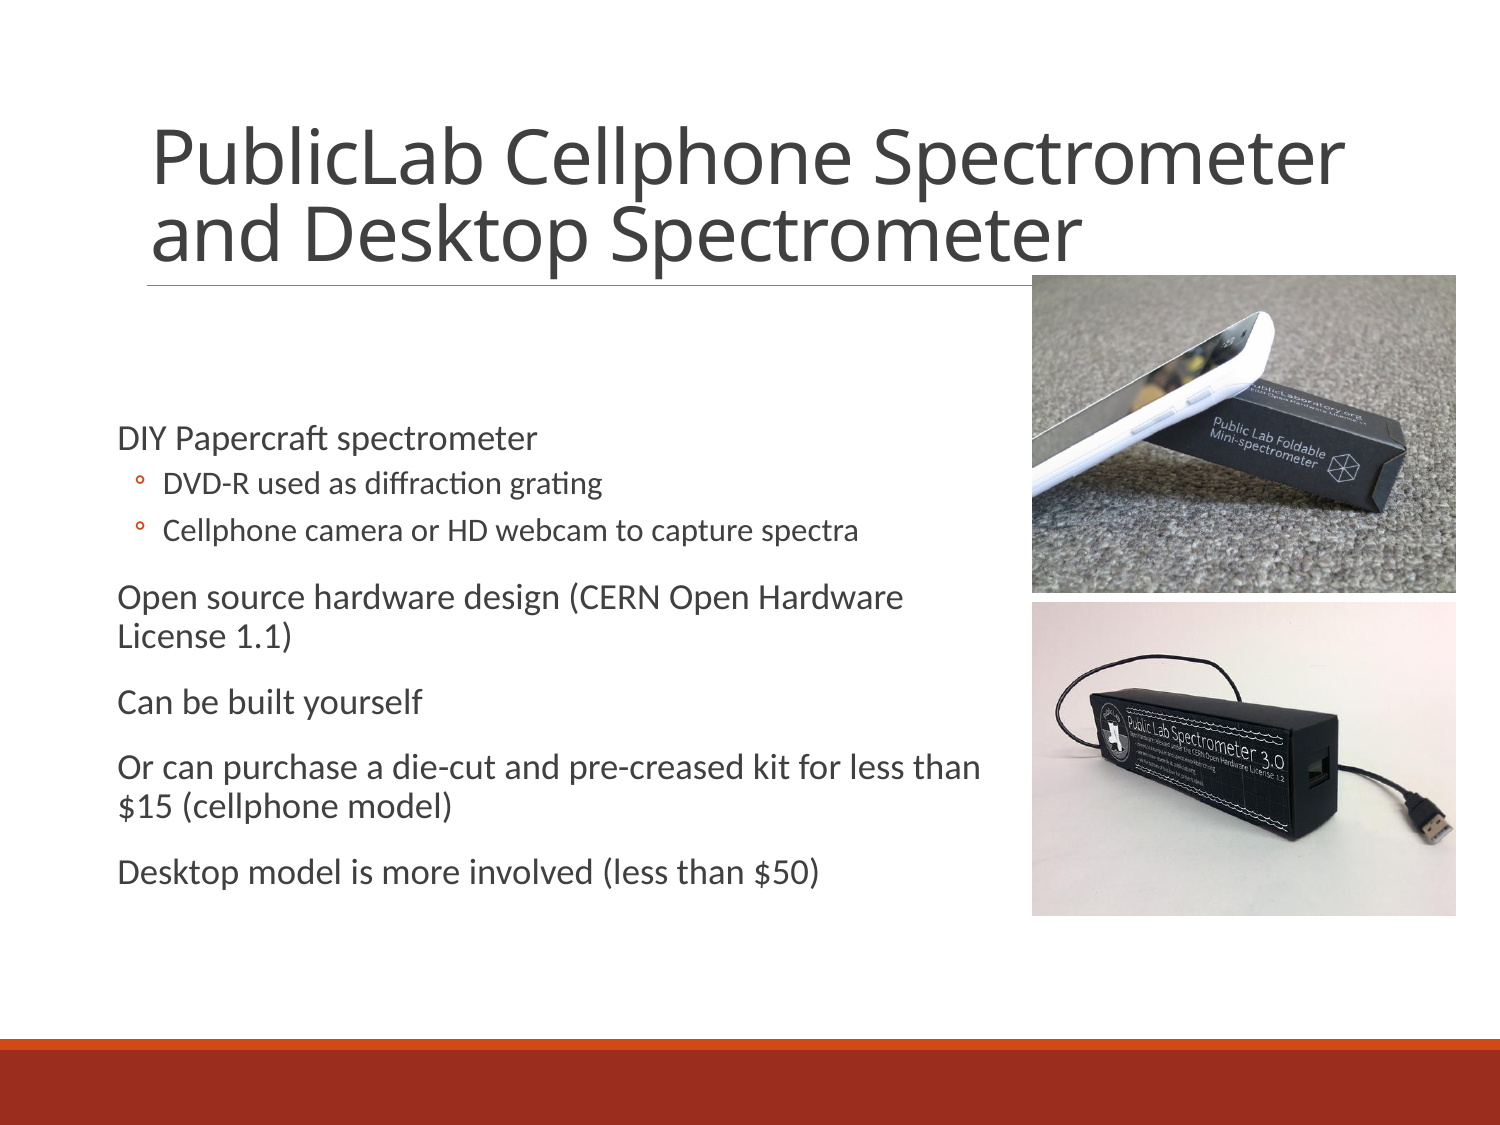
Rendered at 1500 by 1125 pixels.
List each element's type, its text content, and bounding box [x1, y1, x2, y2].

picture [1032, 275, 1457, 594]
picture [1032, 602, 1457, 917]
title PublicLab Cellphone Spectrometer and Desktop Spectrometer [135, 47, 1373, 285]
list DIY Papercraft spectrometer DVD-R used as diffraction grating Cellphone camera or HD webcam to capture spectra Open source hardware design (CERN Open Hardware License 1.1) Can be built yourself Or can purchase a die-cut and pre-creased kit for less than $15 (cellphone model) Desktop model is more involved (less than $50) [103, 411, 1008, 901]
